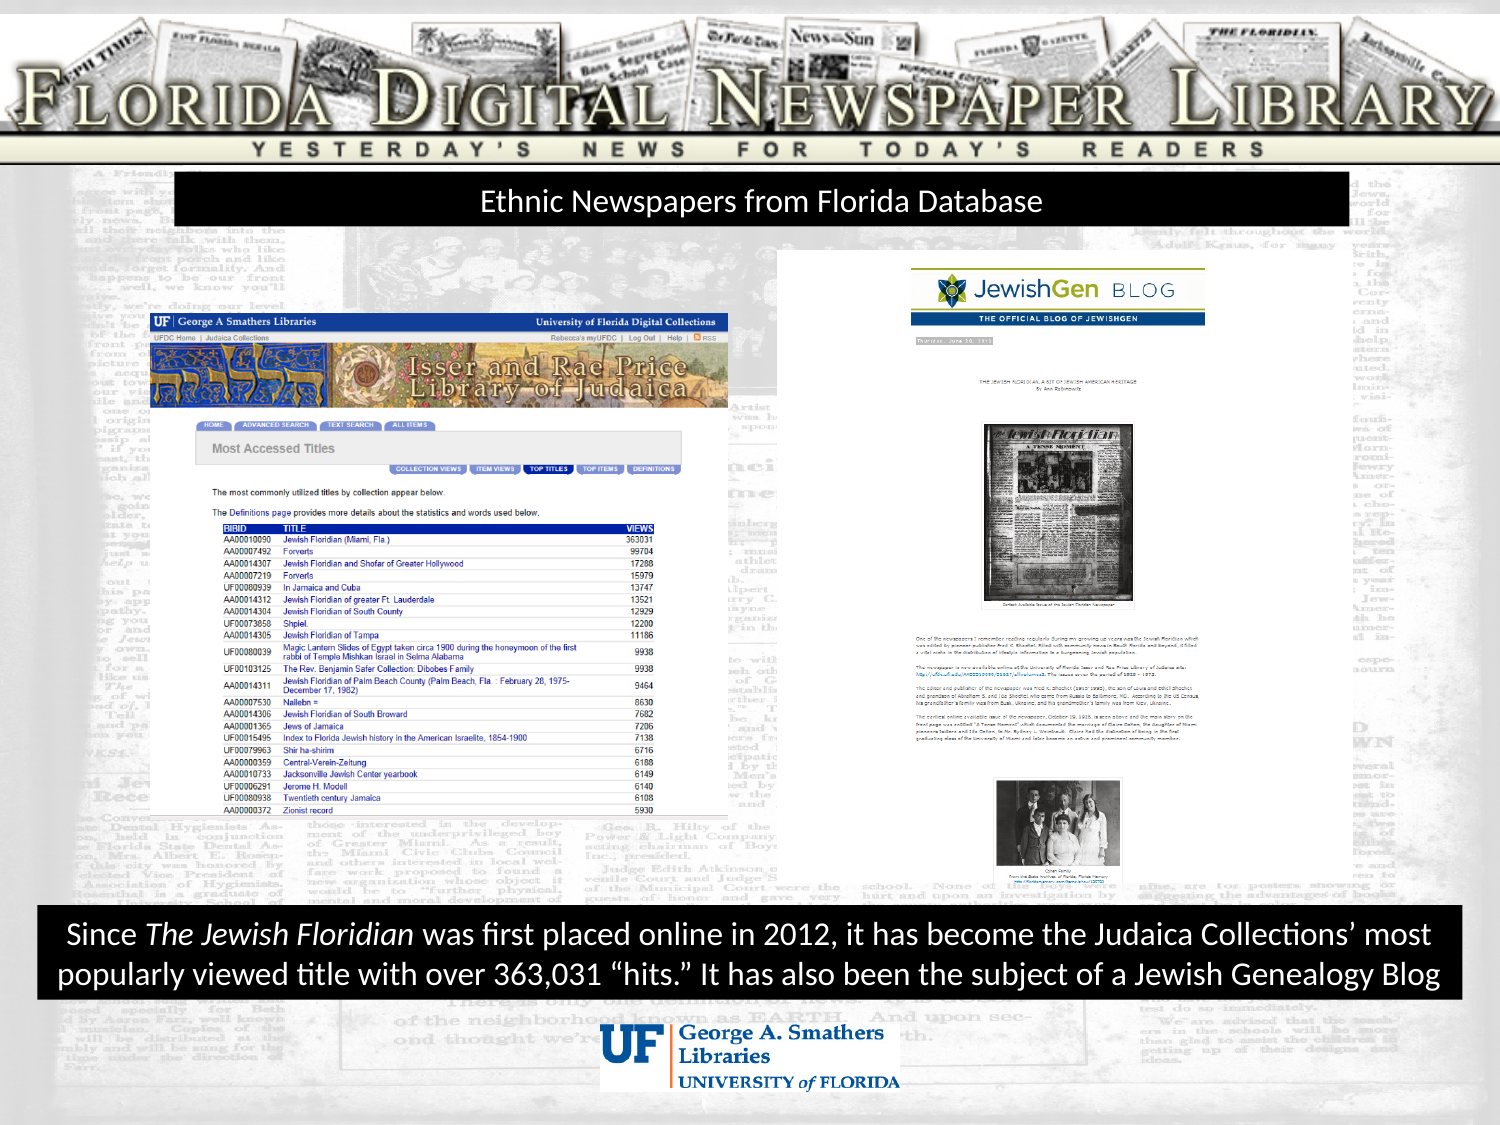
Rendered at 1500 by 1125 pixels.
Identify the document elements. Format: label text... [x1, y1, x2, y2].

picture [0, 13, 1500, 165]
picture [599, 1024, 901, 1092]
picture [777, 250, 1353, 884]
text_box Ethnic Newspapers from Florida Database [174, 174, 1350, 227]
picture [149, 313, 728, 821]
text_box Since The Jewish Floridian was first placed online in 2012, it has become the Judaica Collections’ most popularly viewed title with over 363,031 “hits.” It has also been the subject of a Jewish Genealogy Blog [37, 905, 1463, 1000]
